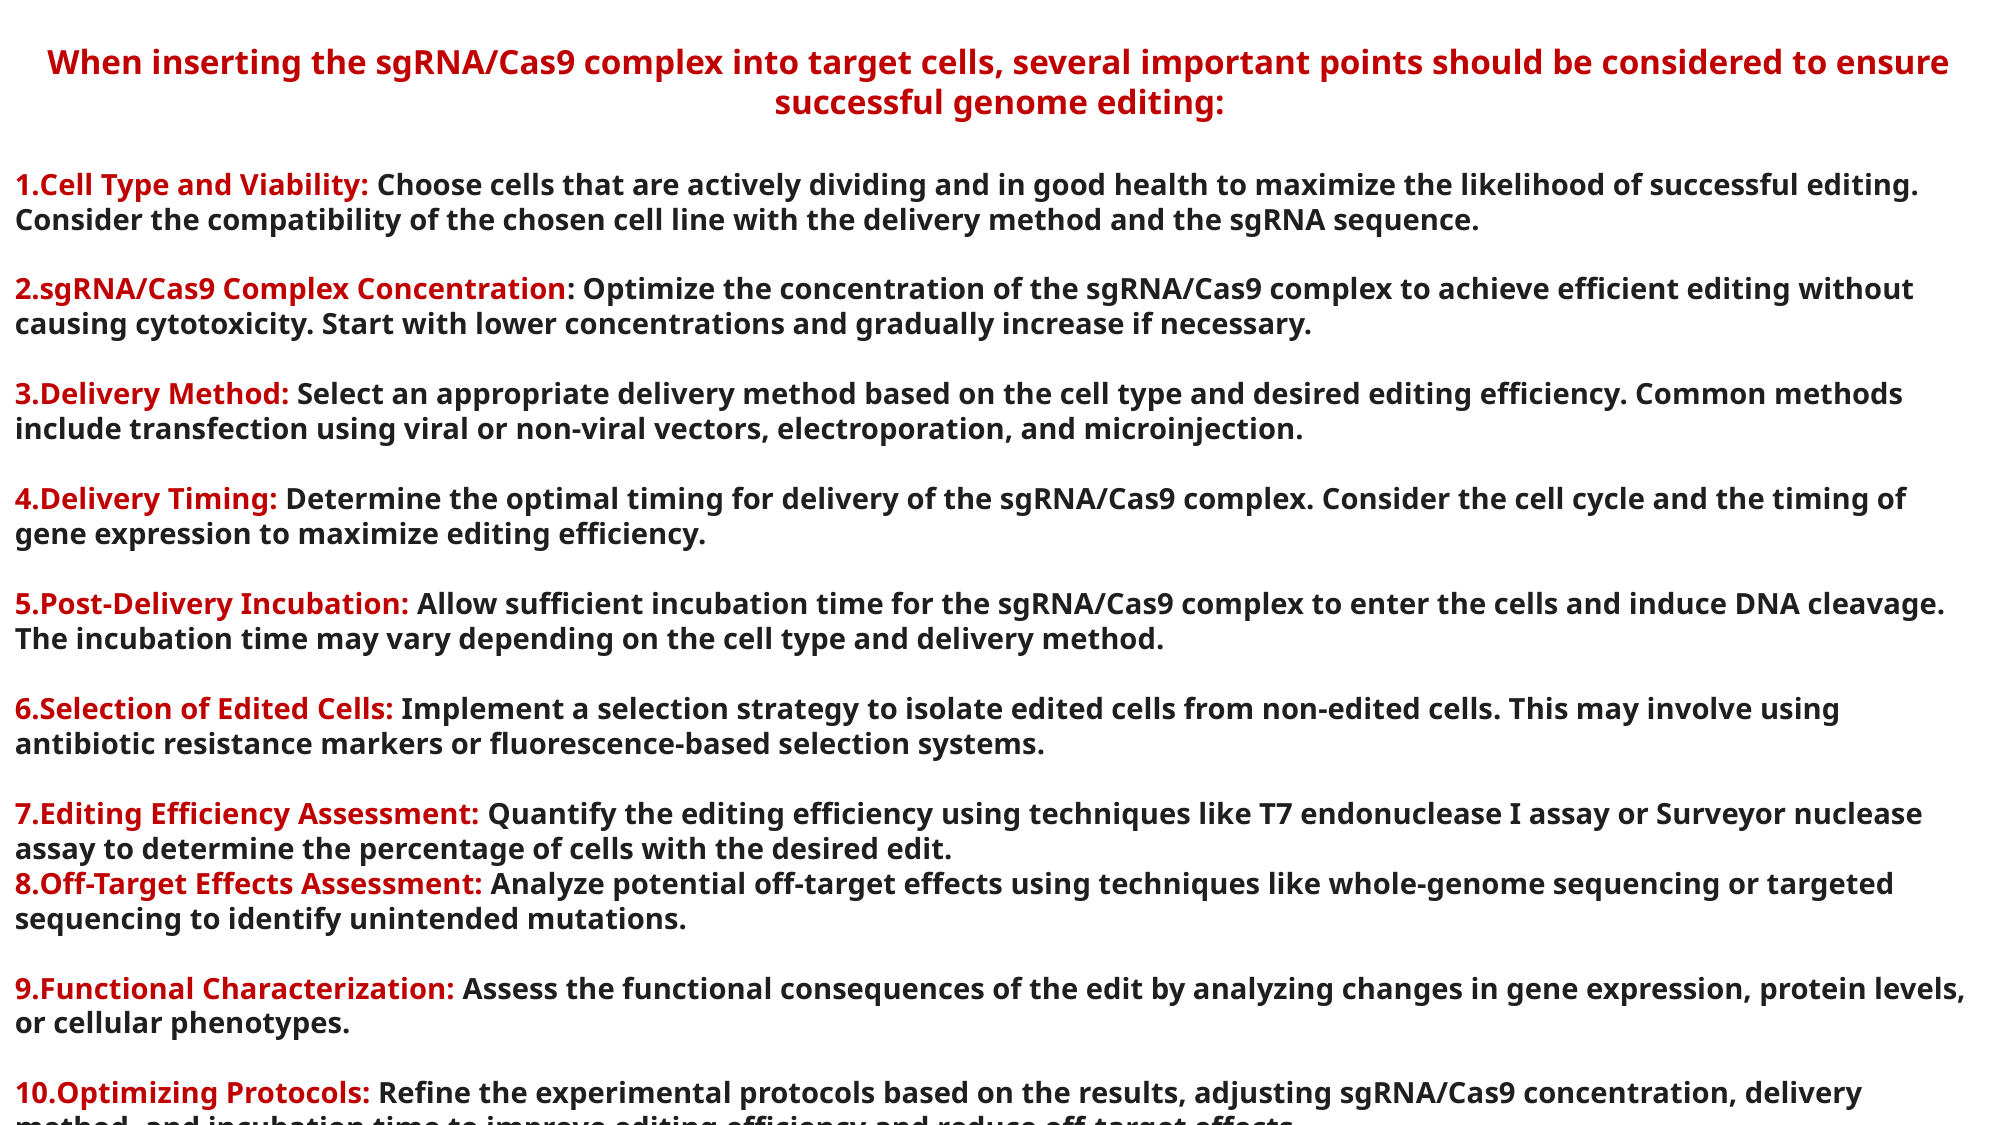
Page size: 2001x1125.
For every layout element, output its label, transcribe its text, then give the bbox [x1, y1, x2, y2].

text_box When inserting the sgRNA/Cas9 complex into target cells, several important points should be considered to ensure successful genome editing: Cell Type and Viability: Choose cells that are actively dividing and in good health to maximize the likelihood of successful editing. Consider the compatibility of the chosen cell line with the delivery method and the sgRNA sequence. sgRNA/Cas9 Complex Concentration: Optimize the concentration of the sgRNA/Cas9 complex to achieve efficient editing without causing cytotoxicity. Start with lower concentrations and gradually increase if necessary. Delivery Method: Select an appropriate delivery method based on the cell type and desired editing efficiency. Common methods include transfection using viral or non-viral vectors, electroporation, and microinjection. Delivery Timing: Determine the optimal timing for delivery of the sgRNA/Cas9 complex. Consider the cell cycle and the timing of gene expression to maximize editing efficiency. Post-Delivery Incubation: Allow sufficient incubation time for the sgRNA/Cas9 complex to enter the cells and induce DNA cleavage. The incubation time may vary depending on the cell type and delivery method. Selection of Edited Cells: Implement a selection strategy to isolate edited cells from non-edited cells. This may involve using antibiotic resistance markers or fluorescence-based selection systems. Editing Efficiency Assessment: Quantify the editing efficiency using techniques like T7 endonuclease I assay or Surveyor nuclease assay to determine the percentage of cells with the desired edit. Off-Target Effects Assessment: Analyze potential off-target effects using techniques like whole-genome sequencing or targeted sequencing to identify unintended mutations. Functional Characterization: Assess the functional consequences of the edit by analyzing changes in gene expression, protein levels, or cellular phenotypes. Optimizing Protocols: Refine the experimental protocols based on the results, adjusting sgRNA/Cas9 concentration, delivery method, and incubation time to improve editing efficiency and reduce off-target effects. [0, 33, 2000, 1125]
